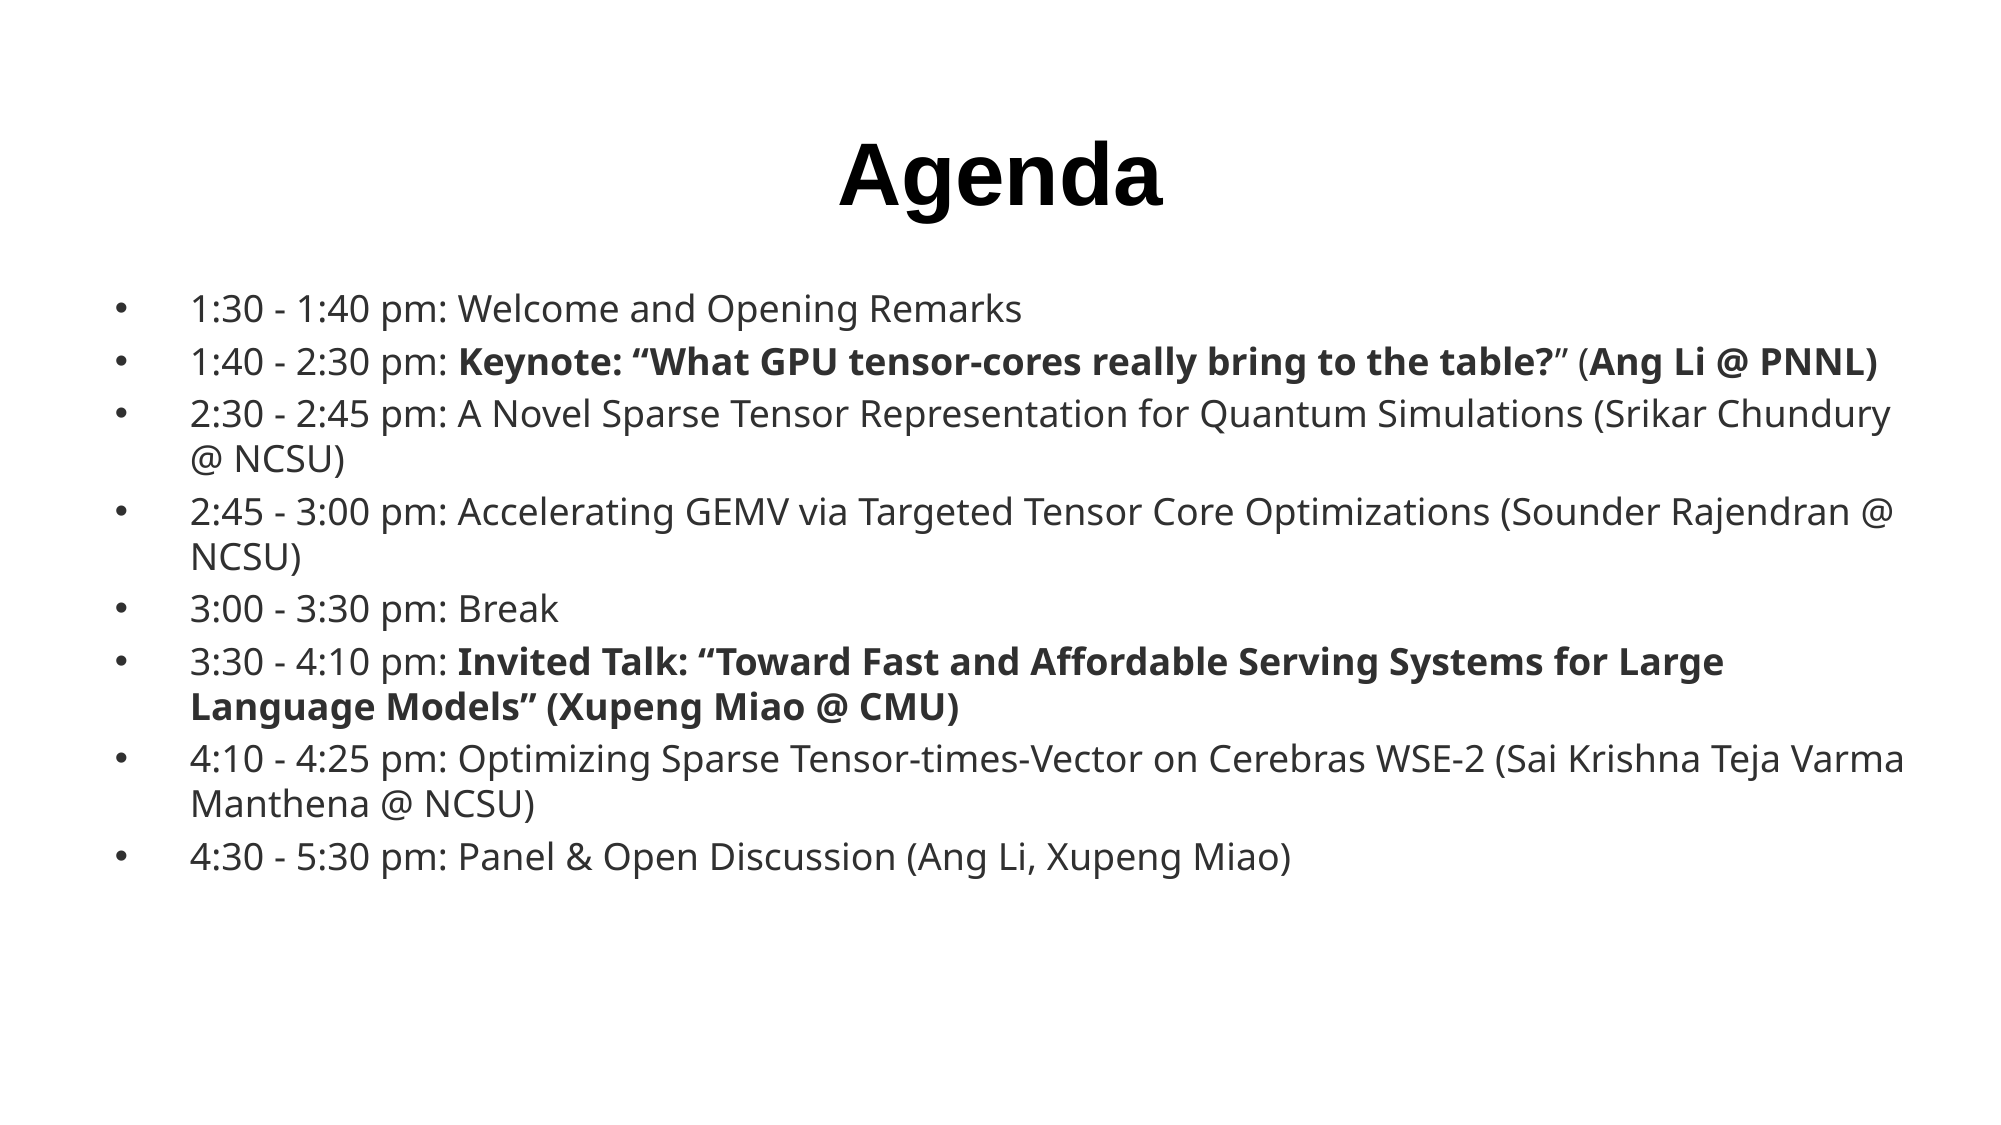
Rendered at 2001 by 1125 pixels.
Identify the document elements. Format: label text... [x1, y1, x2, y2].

list 1:30 - 1:40 pm: Welcome and Opening Remarks 1:40 - 2:30 pm: Keynote: “What GPU tensor-cores really bring to the table?” (Ang Li @ PNNL) 2:30 - 2:45 pm: A Novel Sparse Tensor Representation for Quantum Simulations (Srikar Chundury @ NCSU) 2:45 - 3:00 pm: Accelerating GEMV via Targeted Tensor Core Optimizations (Sounder Rajendran @ NCSU) 3:00 - 3:30 pm: Break 3:30 - 4:10 pm: Invited Talk: “Toward Fast and Affordable Serving Systems for Large Language Models” (Xupeng Miao @ CMU) 4:10 - 4:25 pm: Optimizing Sparse Tensor-times-Vector on Cerebras WSE-2 (Sai Krishna Teja Varma Manthena @ NCSU) 4:30 - 5:30 pm: Panel & Open Discussion (Ang Li, Xupeng Miao) [99, 277, 1924, 940]
title Agenda [99, 82, 1900, 258]
